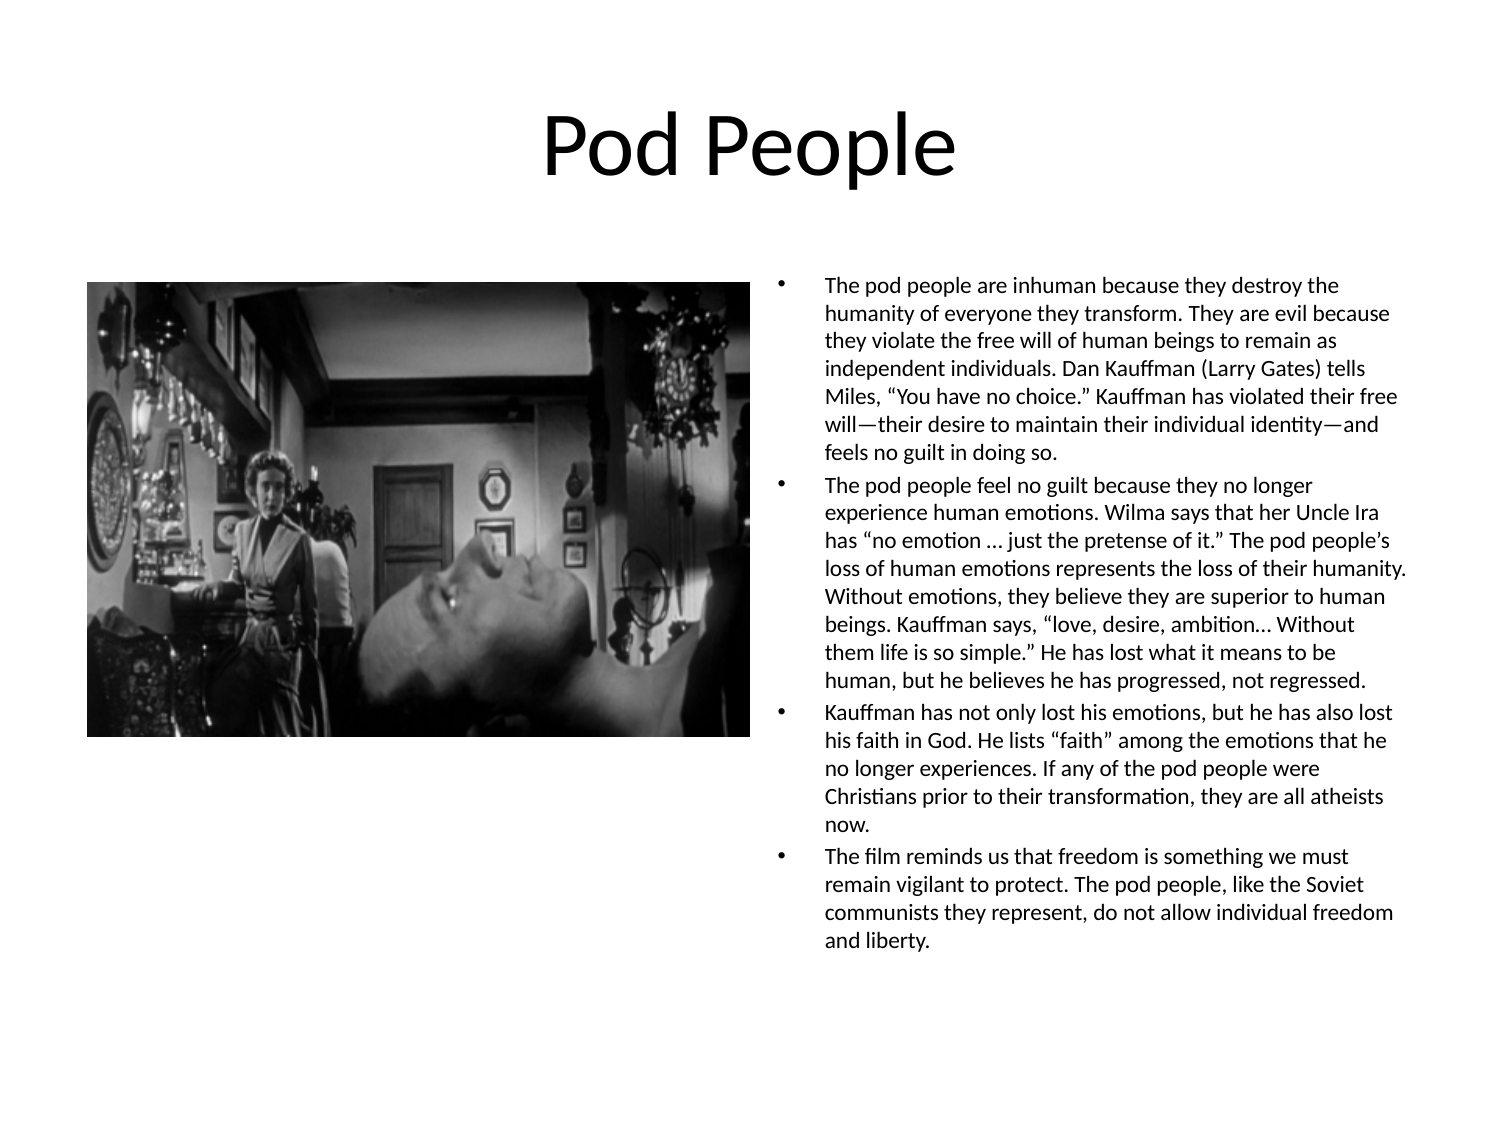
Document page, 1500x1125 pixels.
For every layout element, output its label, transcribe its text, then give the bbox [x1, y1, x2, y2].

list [87, 282, 751, 737]
list The pod people are inhuman because they destroy the humanity of everyone they transform. They are evil because they violate the free will of human beings to remain as independent individuals. Dan Kauffman (Larry Gates) tells Miles, “You have no choice.” Kauffman has violated their free will—their desire to maintain their individual identity—and feels no guilt in doing so. The pod people feel no guilt because they no longer experience human emotions. Wilma says that her Uncle Ira has “no emotion … just the pretense of it.” The pod people’s loss of human emotions represents the loss of their humanity. Without emotions, they believe they are superior to human beings. Kauffman says, “love, desire, ambition… Without them life is so simple.” He has lost what it means to be human, but he believes he has progressed, not regressed. Kauffman has not only lost his emotions, but he has also lost his faith in God. He lists “faith” among the emotions that he no longer experiences. If any of the pod people were Christians prior to their transformation, they are all atheists now. The film reminds us that freedom is something we must remain vigilant to protect. The pod people, like the Soviet communists they represent, do not allow individual freedom and liberty. [762, 262, 1425, 1005]
title Pod People [75, 45, 1425, 233]
